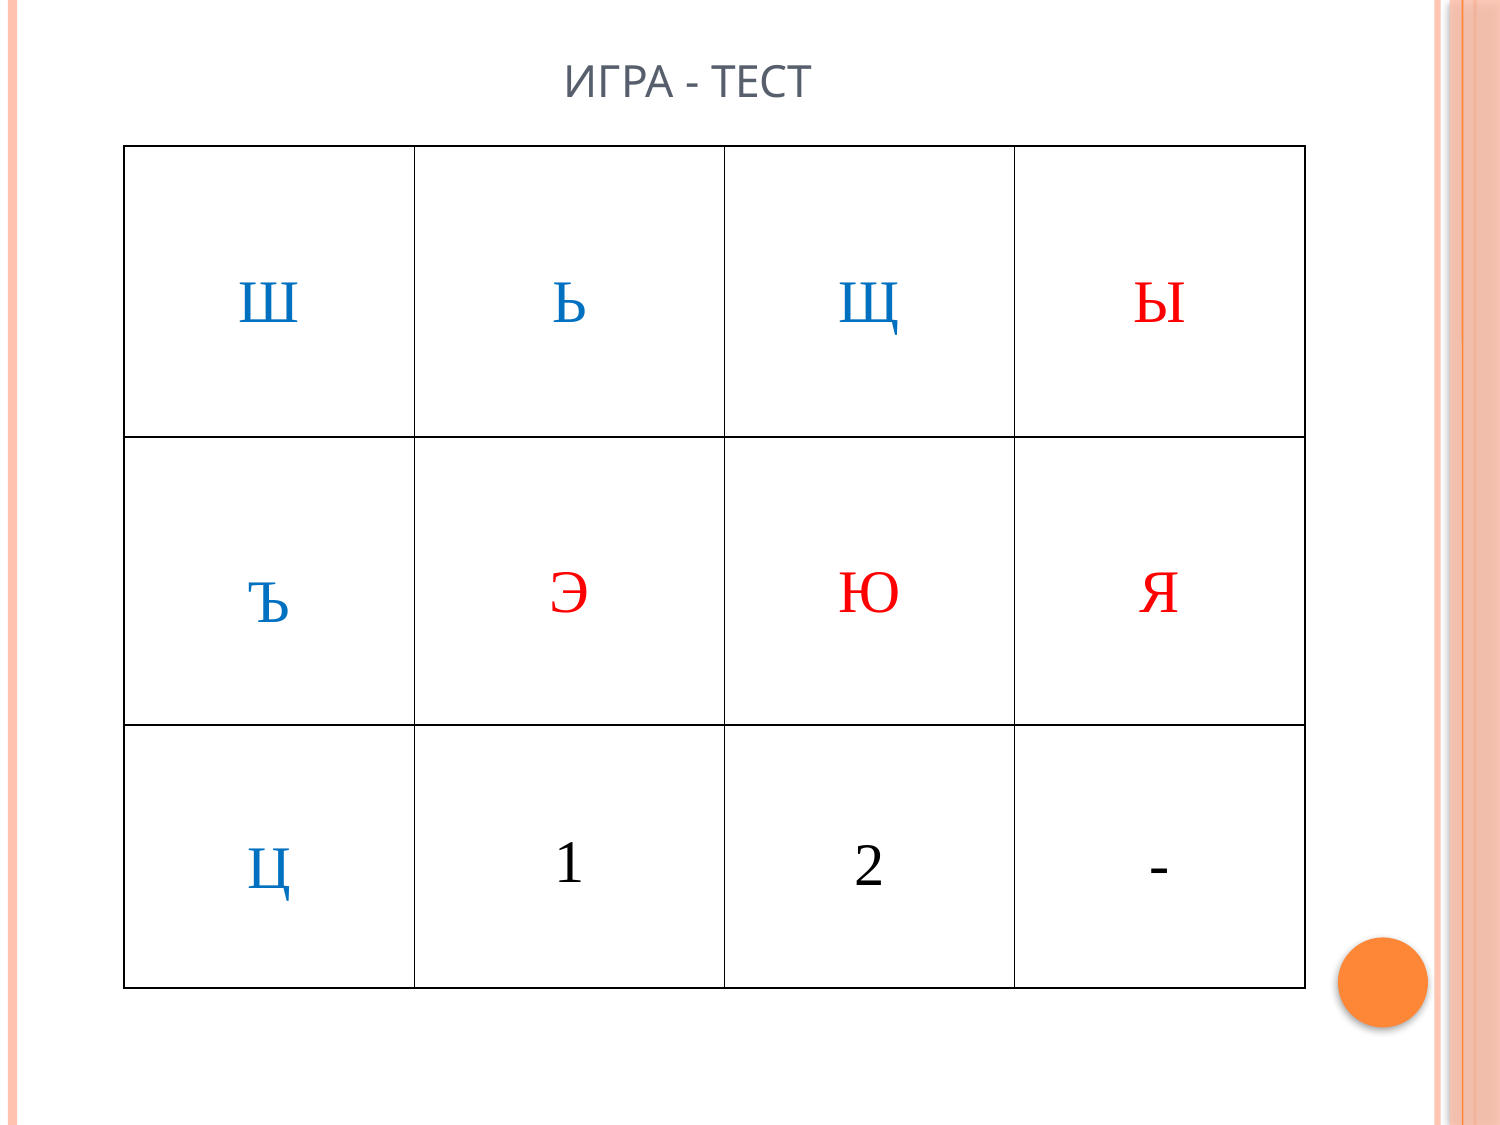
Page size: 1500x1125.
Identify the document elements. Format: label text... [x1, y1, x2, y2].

table_cell 2 [725, 726, 1014, 987]
table_header Ь [415, 147, 724, 436]
table_cell Э [415, 438, 724, 724]
table_header Щ [725, 147, 1014, 436]
table_cell Я [1015, 438, 1304, 724]
table_cell 1 [415, 726, 724, 987]
table_cell Ц [125, 726, 414, 987]
table_header Ы [1015, 147, 1304, 436]
table_cell - [1015, 726, 1304, 987]
table_header Ш [125, 147, 414, 436]
title Игра - тест [76, 45, 1300, 114]
table_cell Ъ [125, 438, 414, 724]
table_cell Ю [725, 438, 1014, 724]
